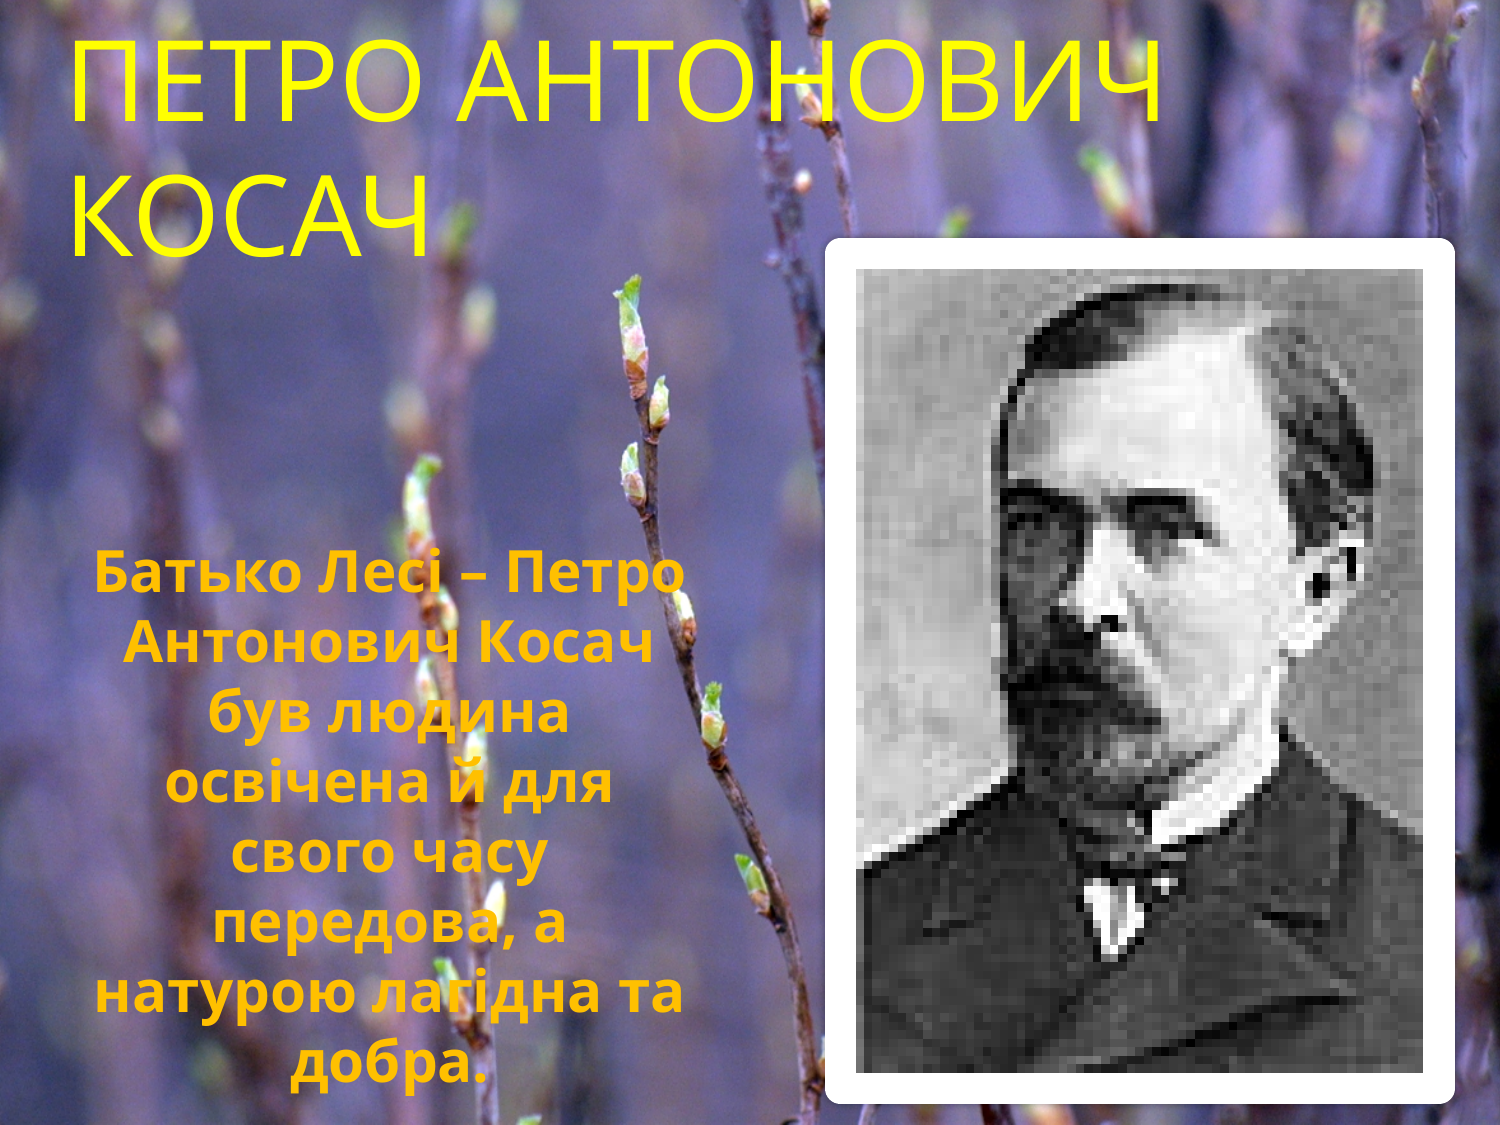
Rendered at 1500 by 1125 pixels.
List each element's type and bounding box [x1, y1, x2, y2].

list [855, 268, 1424, 1074]
picture [0, 0, 1500, 1125]
